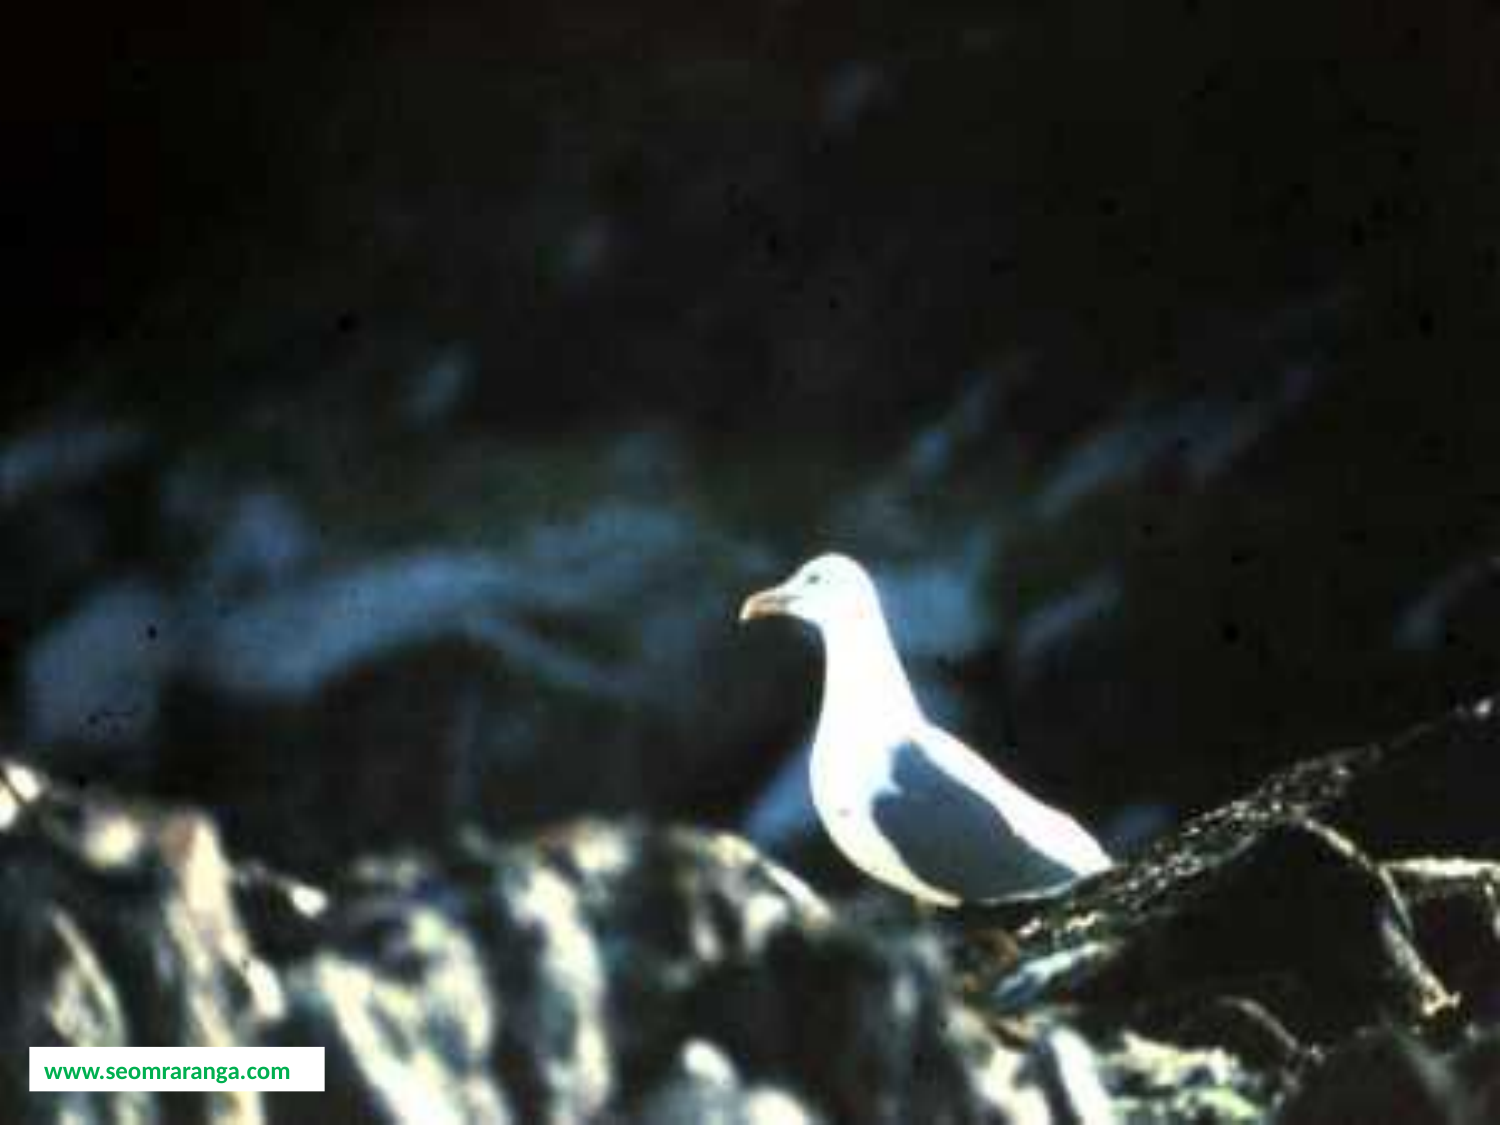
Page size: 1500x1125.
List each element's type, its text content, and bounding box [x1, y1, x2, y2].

picture [0, 0, 1500, 1125]
text_box www.seomraranga.com [29, 1046, 325, 1092]
